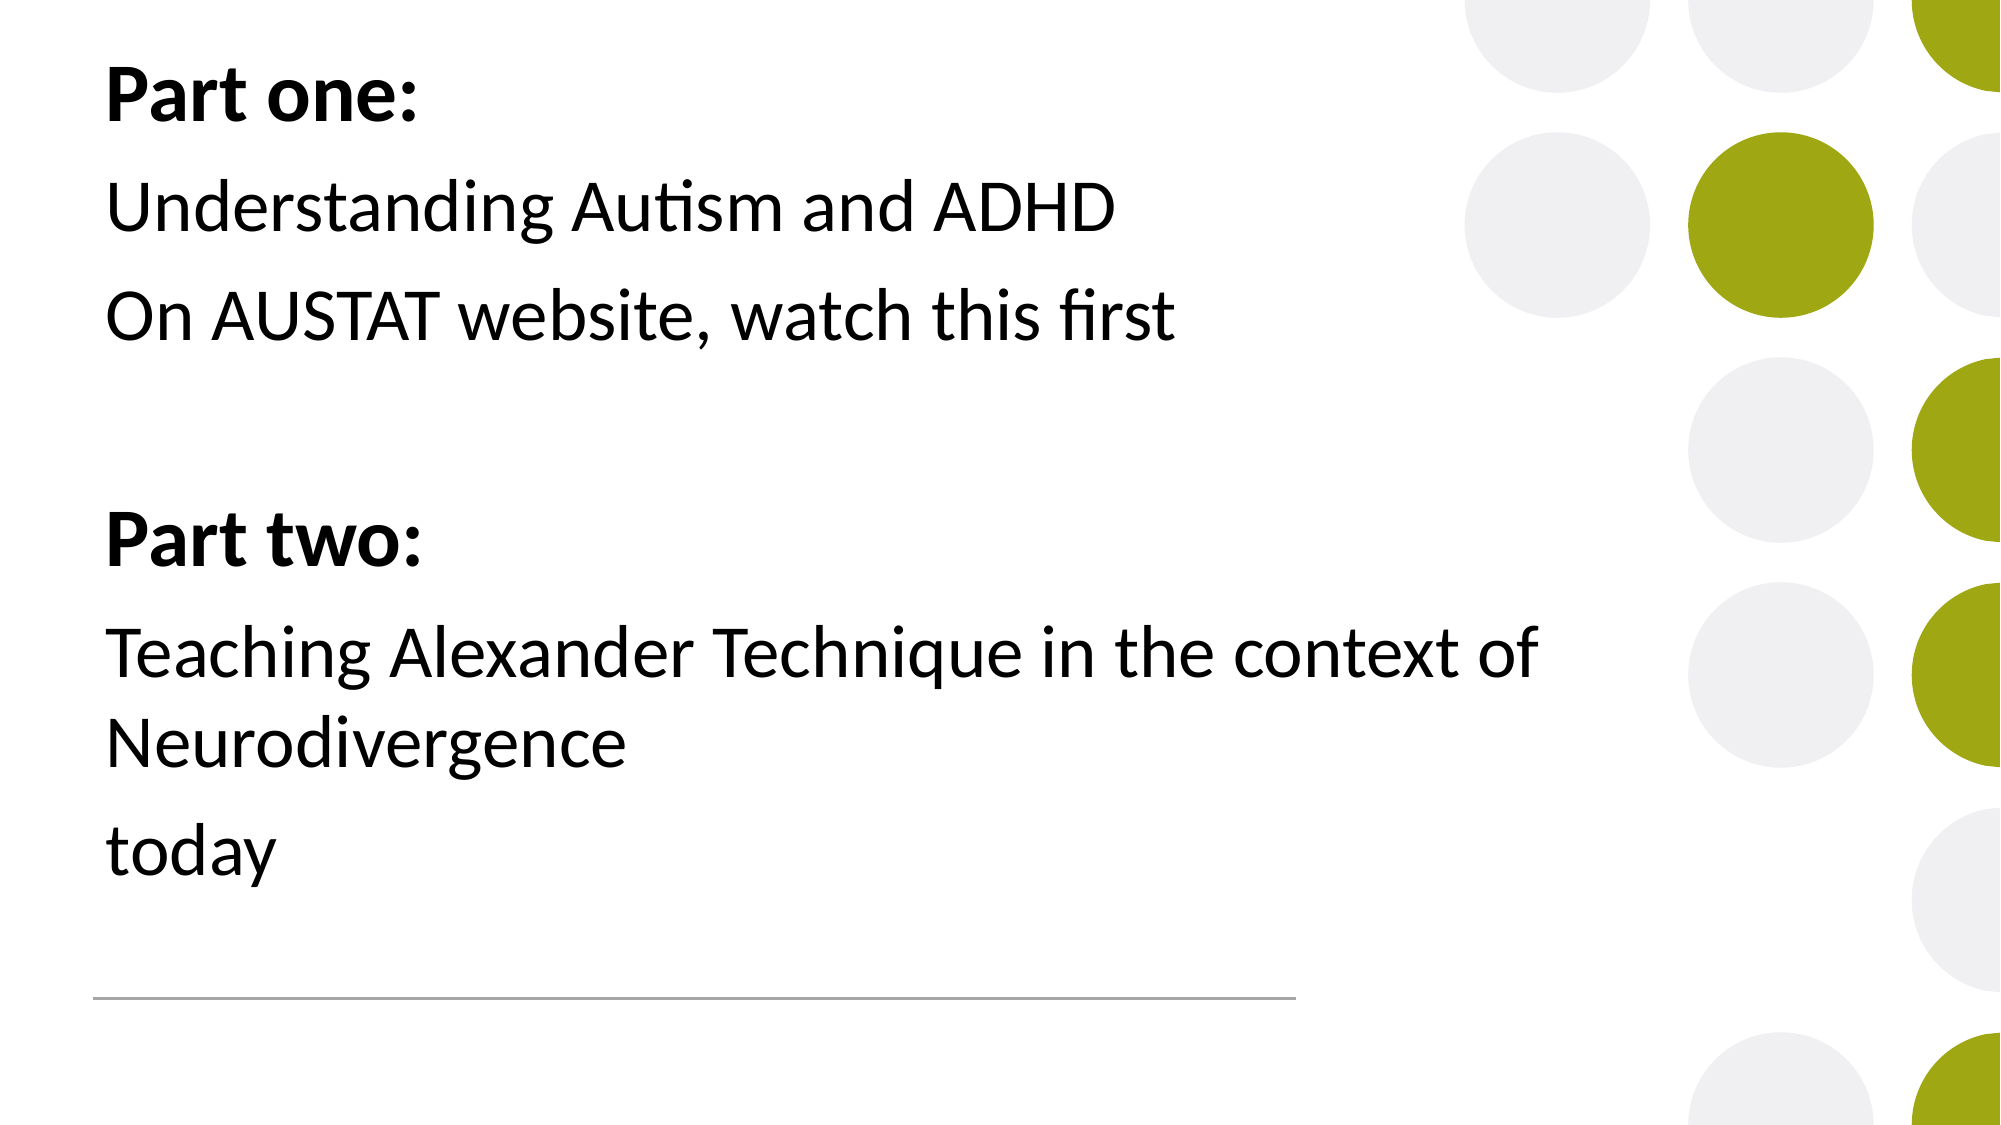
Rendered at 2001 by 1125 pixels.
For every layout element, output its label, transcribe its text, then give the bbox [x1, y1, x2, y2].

list Part one: Understanding Autism and ADHD On AUSTAT website, watch this first Part two: Teaching Alexander Technique in the context of Neurodivergence today [90, 30, 1723, 976]
